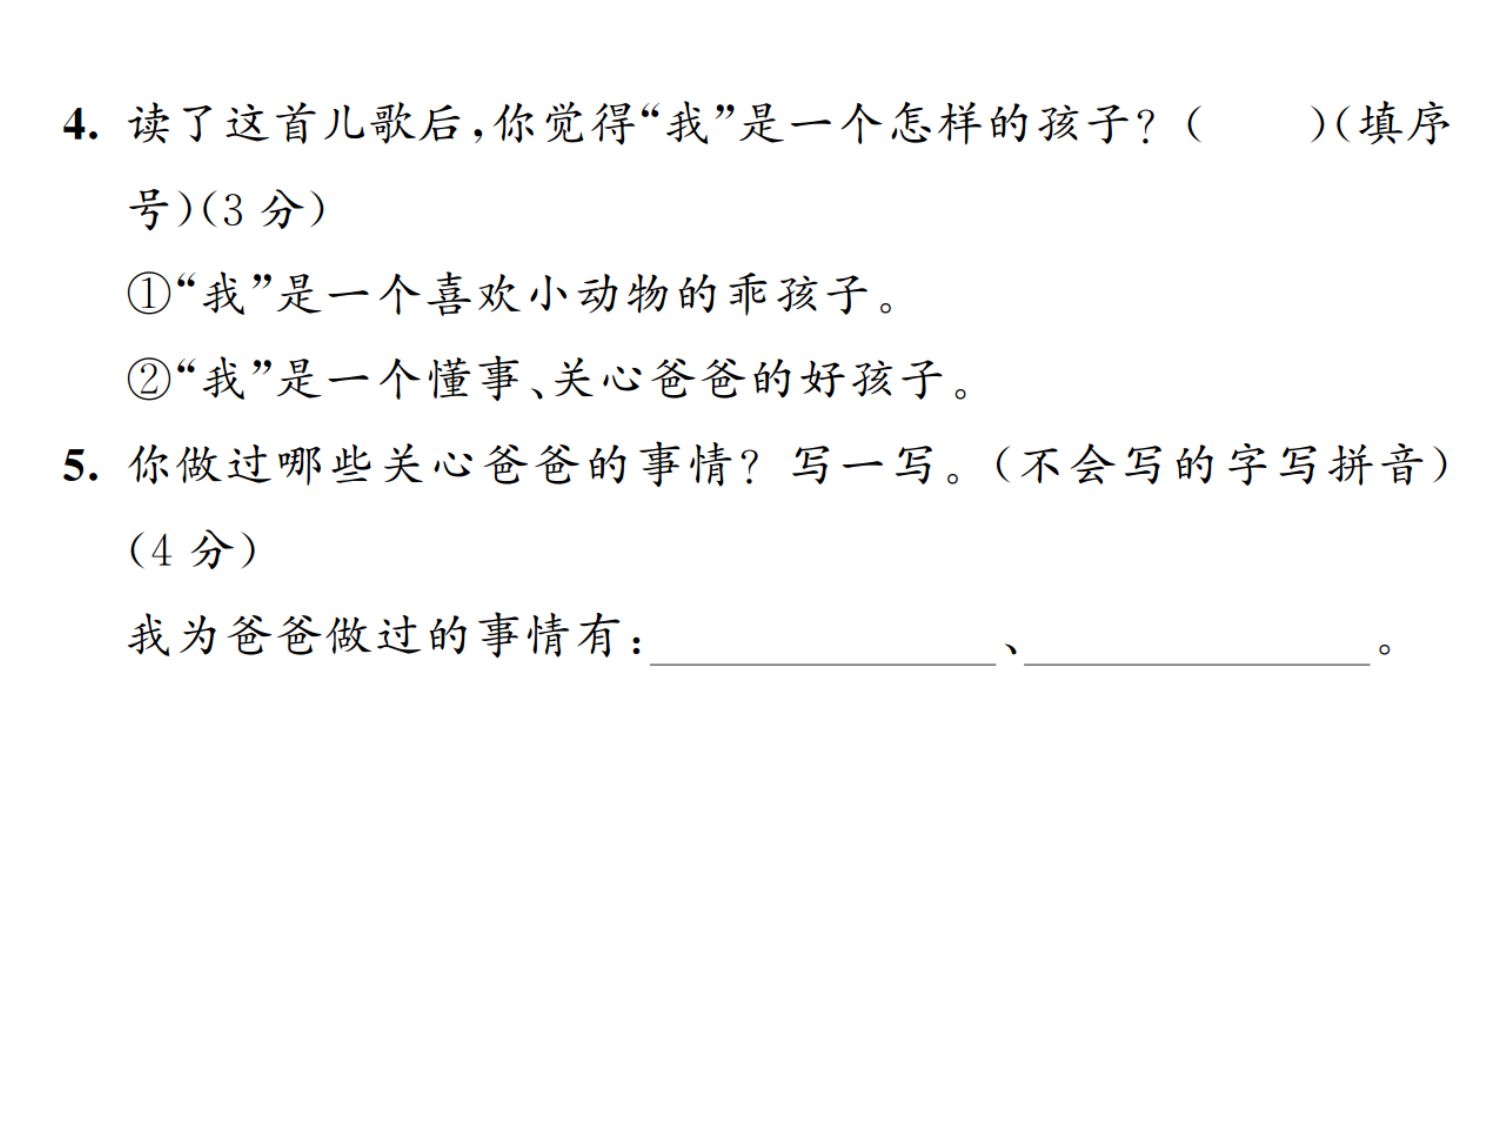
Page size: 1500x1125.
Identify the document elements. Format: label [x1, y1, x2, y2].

picture [41, 89, 1459, 680]
